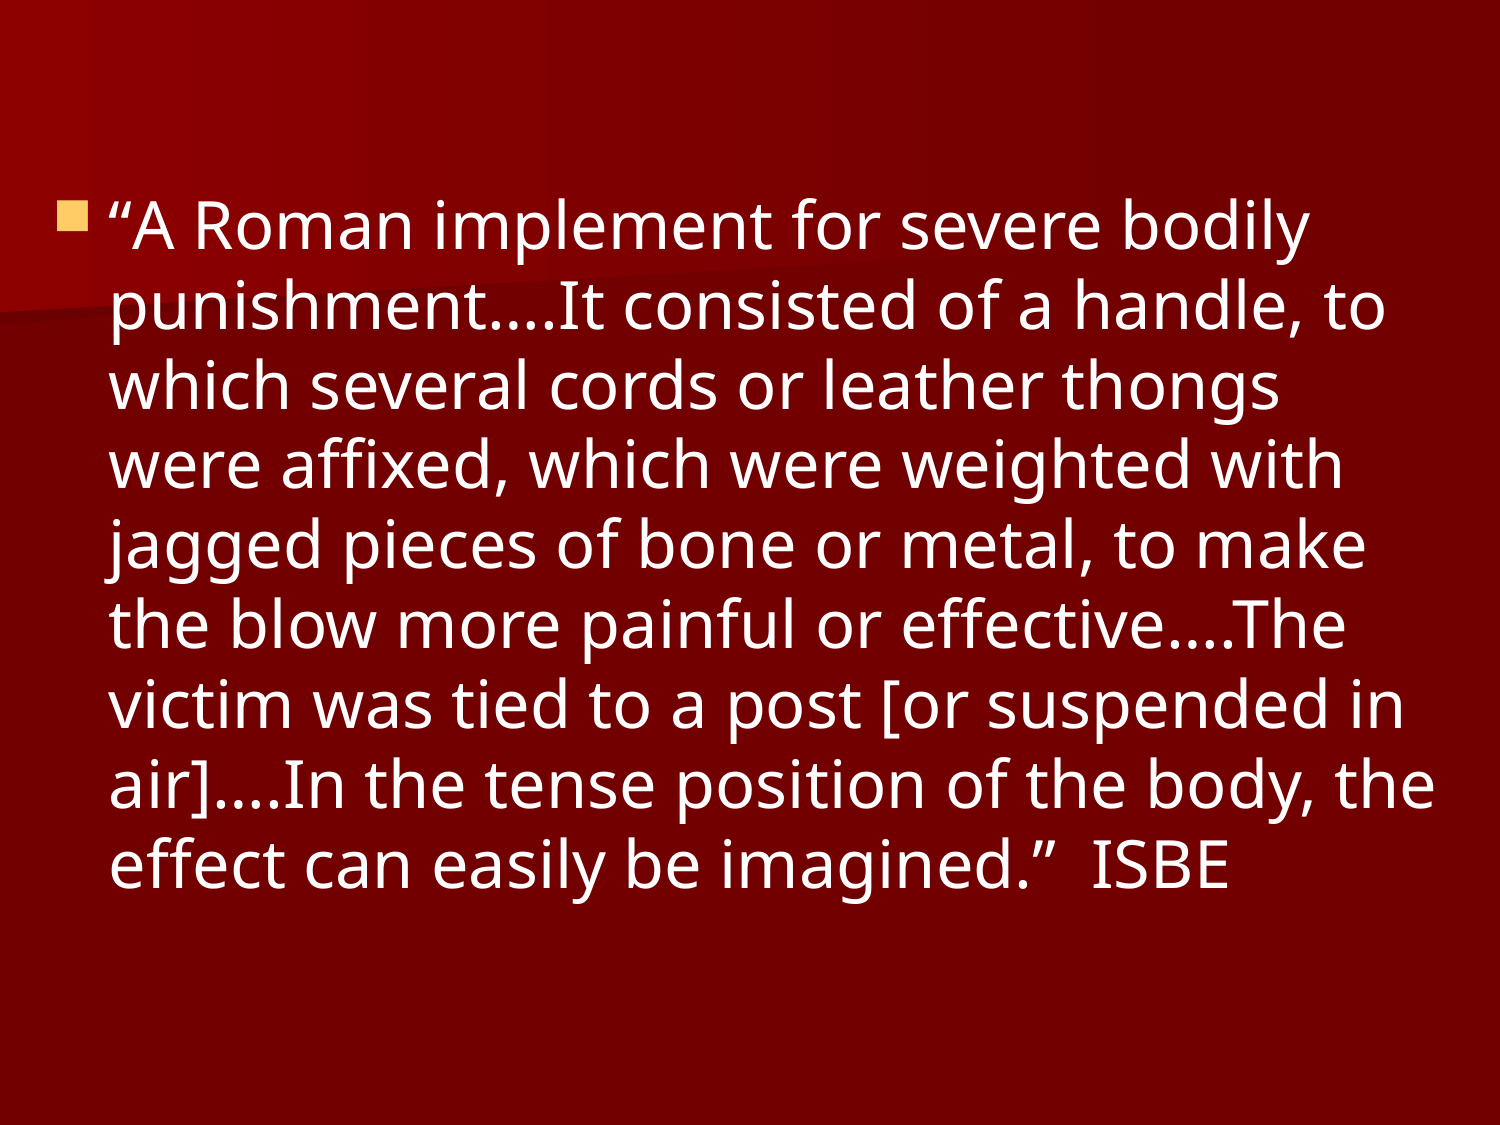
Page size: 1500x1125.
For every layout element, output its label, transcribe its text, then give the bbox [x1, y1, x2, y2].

list “A Roman implement for severe bodily punishment….It consisted of a handle, to which several cords or leather thongs were affixed, which were weighted with jagged pieces of bone or metal, to make the blow more painful or effective….The victim was tied to a post [or suspended in air]….In the tense position of the body, the effect can easily be imagined.” ISBE [37, 174, 1463, 1080]
